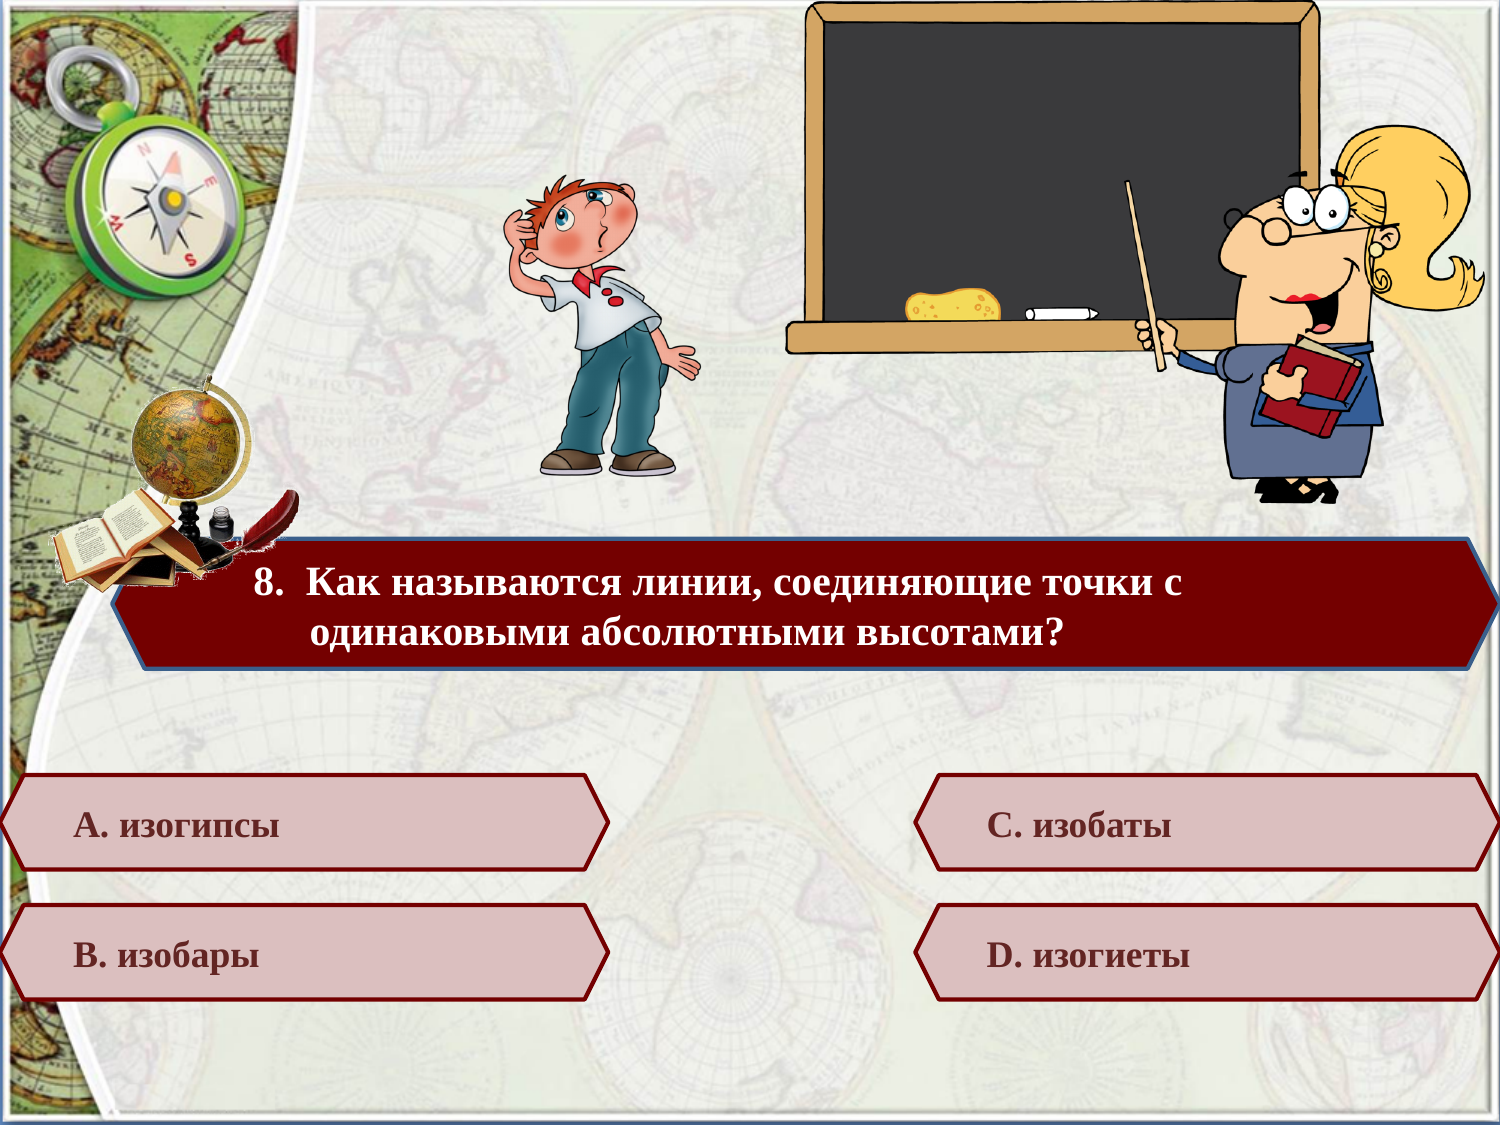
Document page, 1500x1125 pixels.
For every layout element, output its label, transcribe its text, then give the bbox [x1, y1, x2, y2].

text_box 8. Как называются линии, соединяющие точки с одинаковыми абсолютными высотами? [117, 536, 1500, 671]
text_box С. изобаты [913, 772, 1500, 872]
text_box В. изобары [0, 902, 611, 1002]
text_box D. изогиеты [913, 902, 1500, 1002]
text_box А. изогипсы [0, 772, 611, 872]
picture [0, 0, 1500, 1125]
